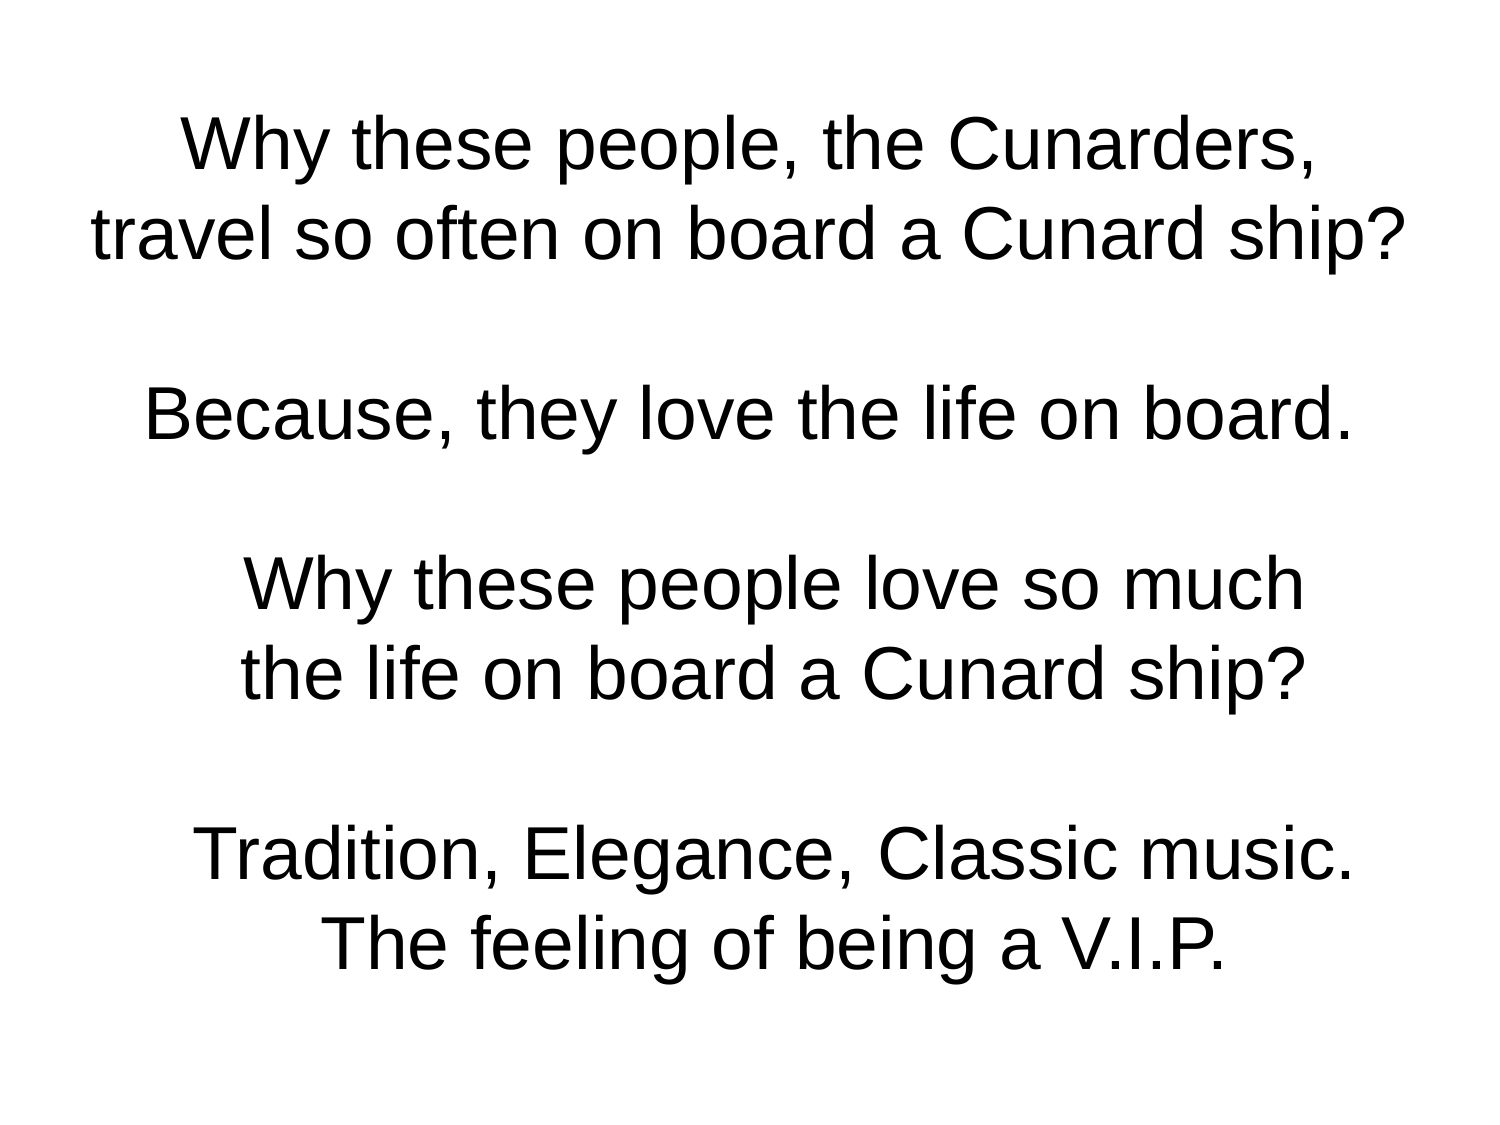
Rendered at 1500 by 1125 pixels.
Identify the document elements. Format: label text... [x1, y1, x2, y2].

text_box Why these people love so much the life on board a Cunard ship? Tradition, Elegance, Classic music. The feeling of being a V.I.P. [97, 527, 1453, 993]
text_box Why these people, the Cunarders, travel so often on board a Cunard ship? Because, they love the life on board. [72, 87, 1428, 462]
